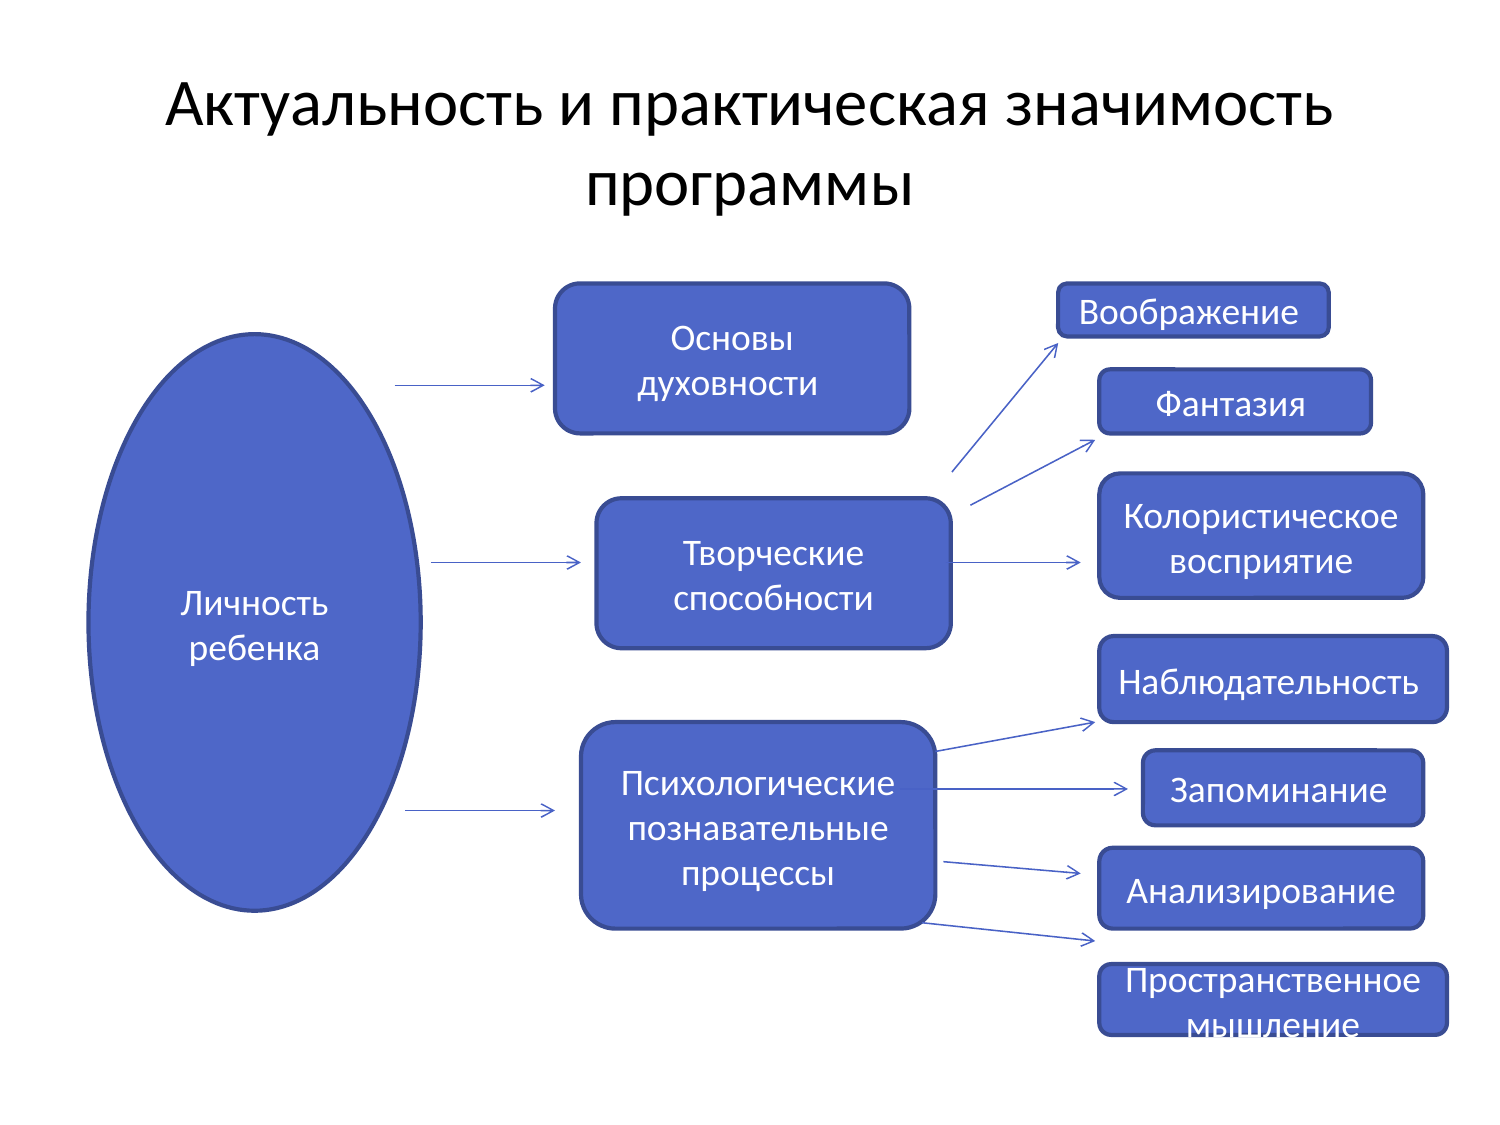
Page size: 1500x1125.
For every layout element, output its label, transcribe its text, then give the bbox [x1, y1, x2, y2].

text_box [934, 721, 1096, 752]
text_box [951, 342, 1059, 473]
text_box Пространственное мышление [1097, 961, 1450, 1038]
title Актуальность и практическая значимость программы [75, 45, 1425, 233]
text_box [921, 922, 1096, 942]
text_box Творческие способности [594, 496, 953, 651]
text_box Воображение [1055, 281, 1331, 339]
text_box Личность ребенка [86, 332, 423, 913]
text_box Запоминание [1140, 748, 1426, 828]
text_box Анализирование [1097, 845, 1426, 931]
text_box Психологические познавательные процессы [578, 719, 938, 931]
text_box Основы духовности [552, 281, 912, 436]
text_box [970, 439, 1096, 506]
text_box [943, 861, 1081, 874]
text_box Фантазия [1097, 367, 1374, 436]
text_box Наблюдательность [1097, 633, 1450, 725]
text_box Колористическое восприятие [1097, 471, 1426, 600]
